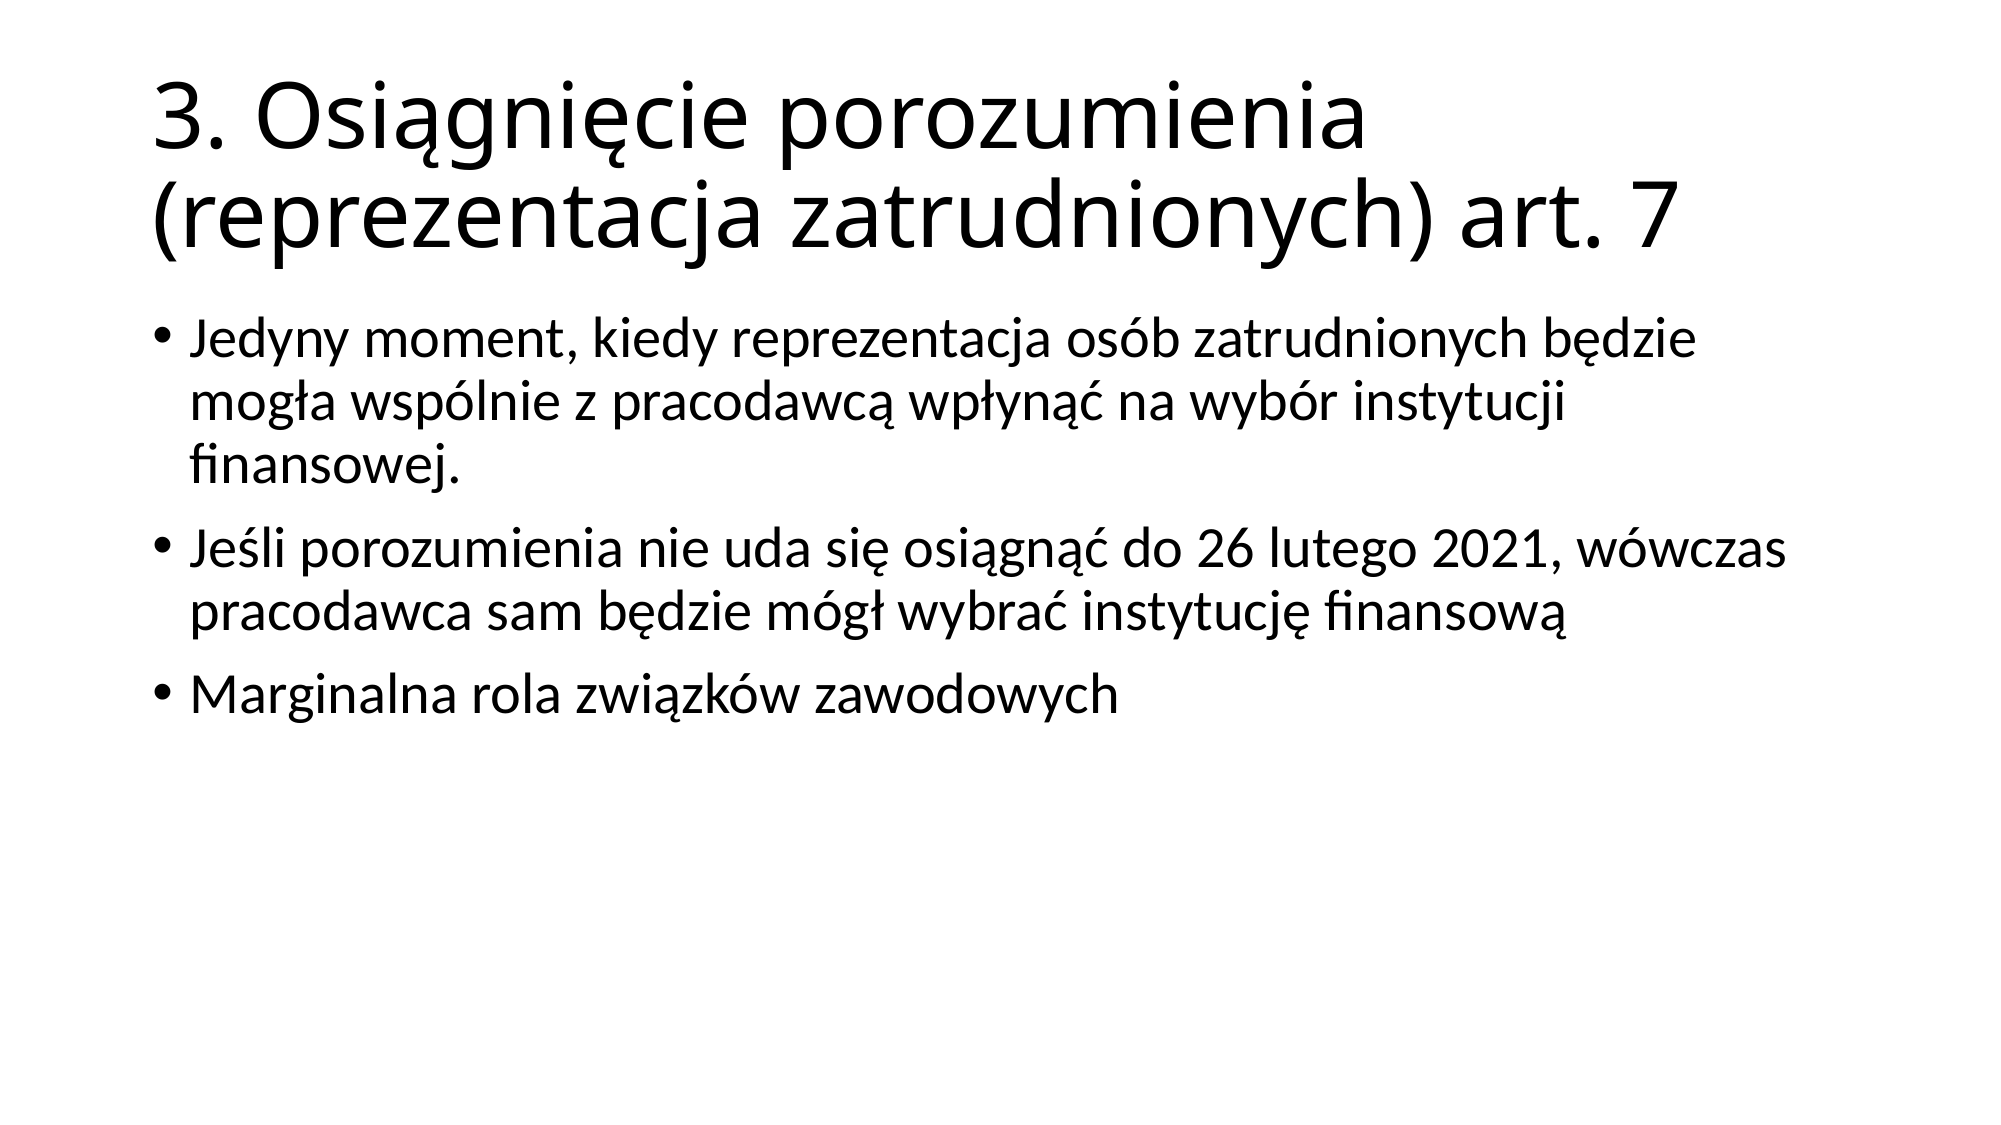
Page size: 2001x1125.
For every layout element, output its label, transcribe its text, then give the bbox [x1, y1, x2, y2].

title 3. Osiągnięcie porozumienia (reprezentacja zatrudnionych) art. 7 [137, 59, 1863, 278]
list Jedyny moment, kiedy reprezentacja osób zatrudnionych będzie mogła wspólnie z pracodawcą wpłynąć na wybór instytucji finansowej. Jeśli porozumienia nie uda się osiągnąć do 26 lutego 2021, wówczas pracodawca sam będzie mógł wybrać instytucję finansową Marginalna rola związków zawodowych [137, 299, 1863, 1014]
